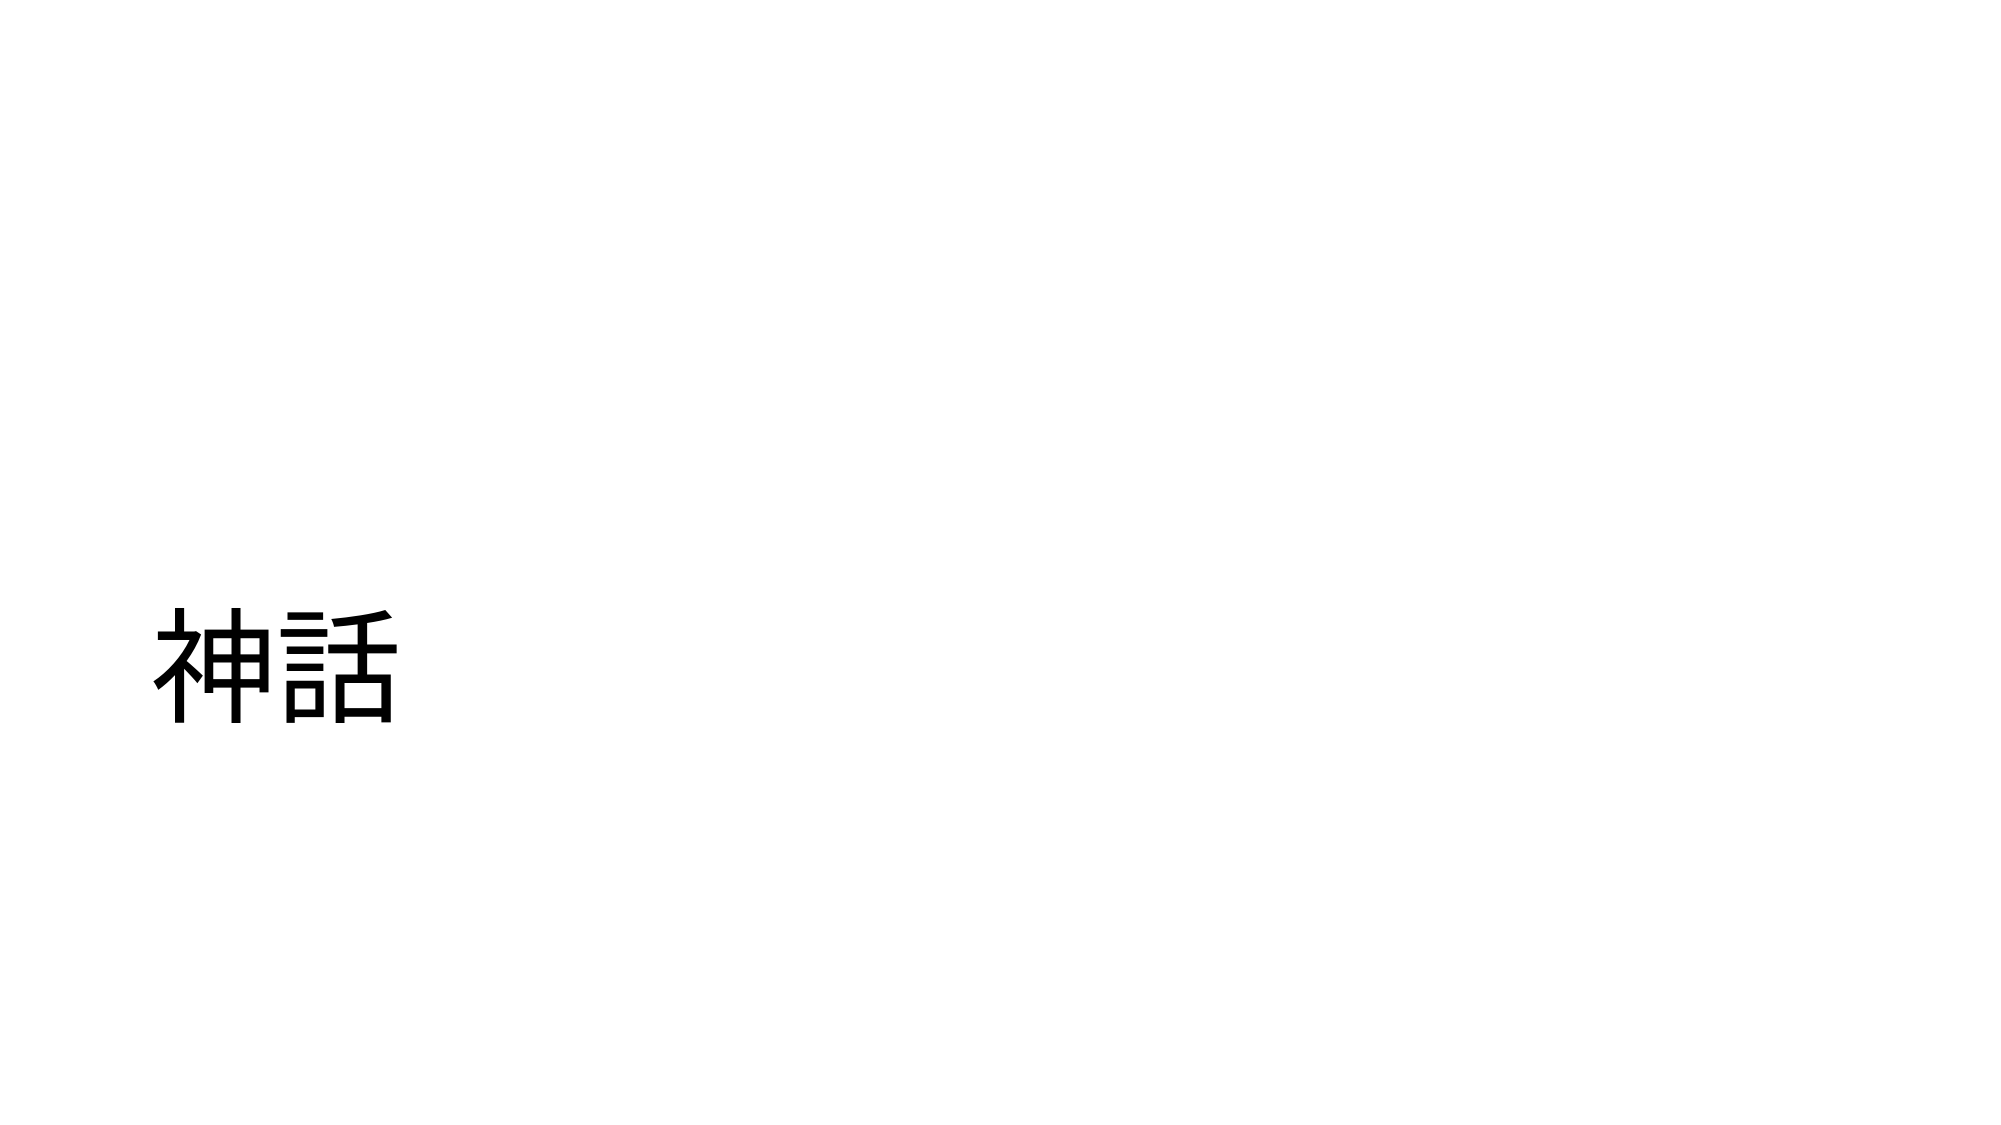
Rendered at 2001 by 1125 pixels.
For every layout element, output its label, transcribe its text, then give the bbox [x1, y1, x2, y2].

title 神話 [136, 280, 1862, 749]
